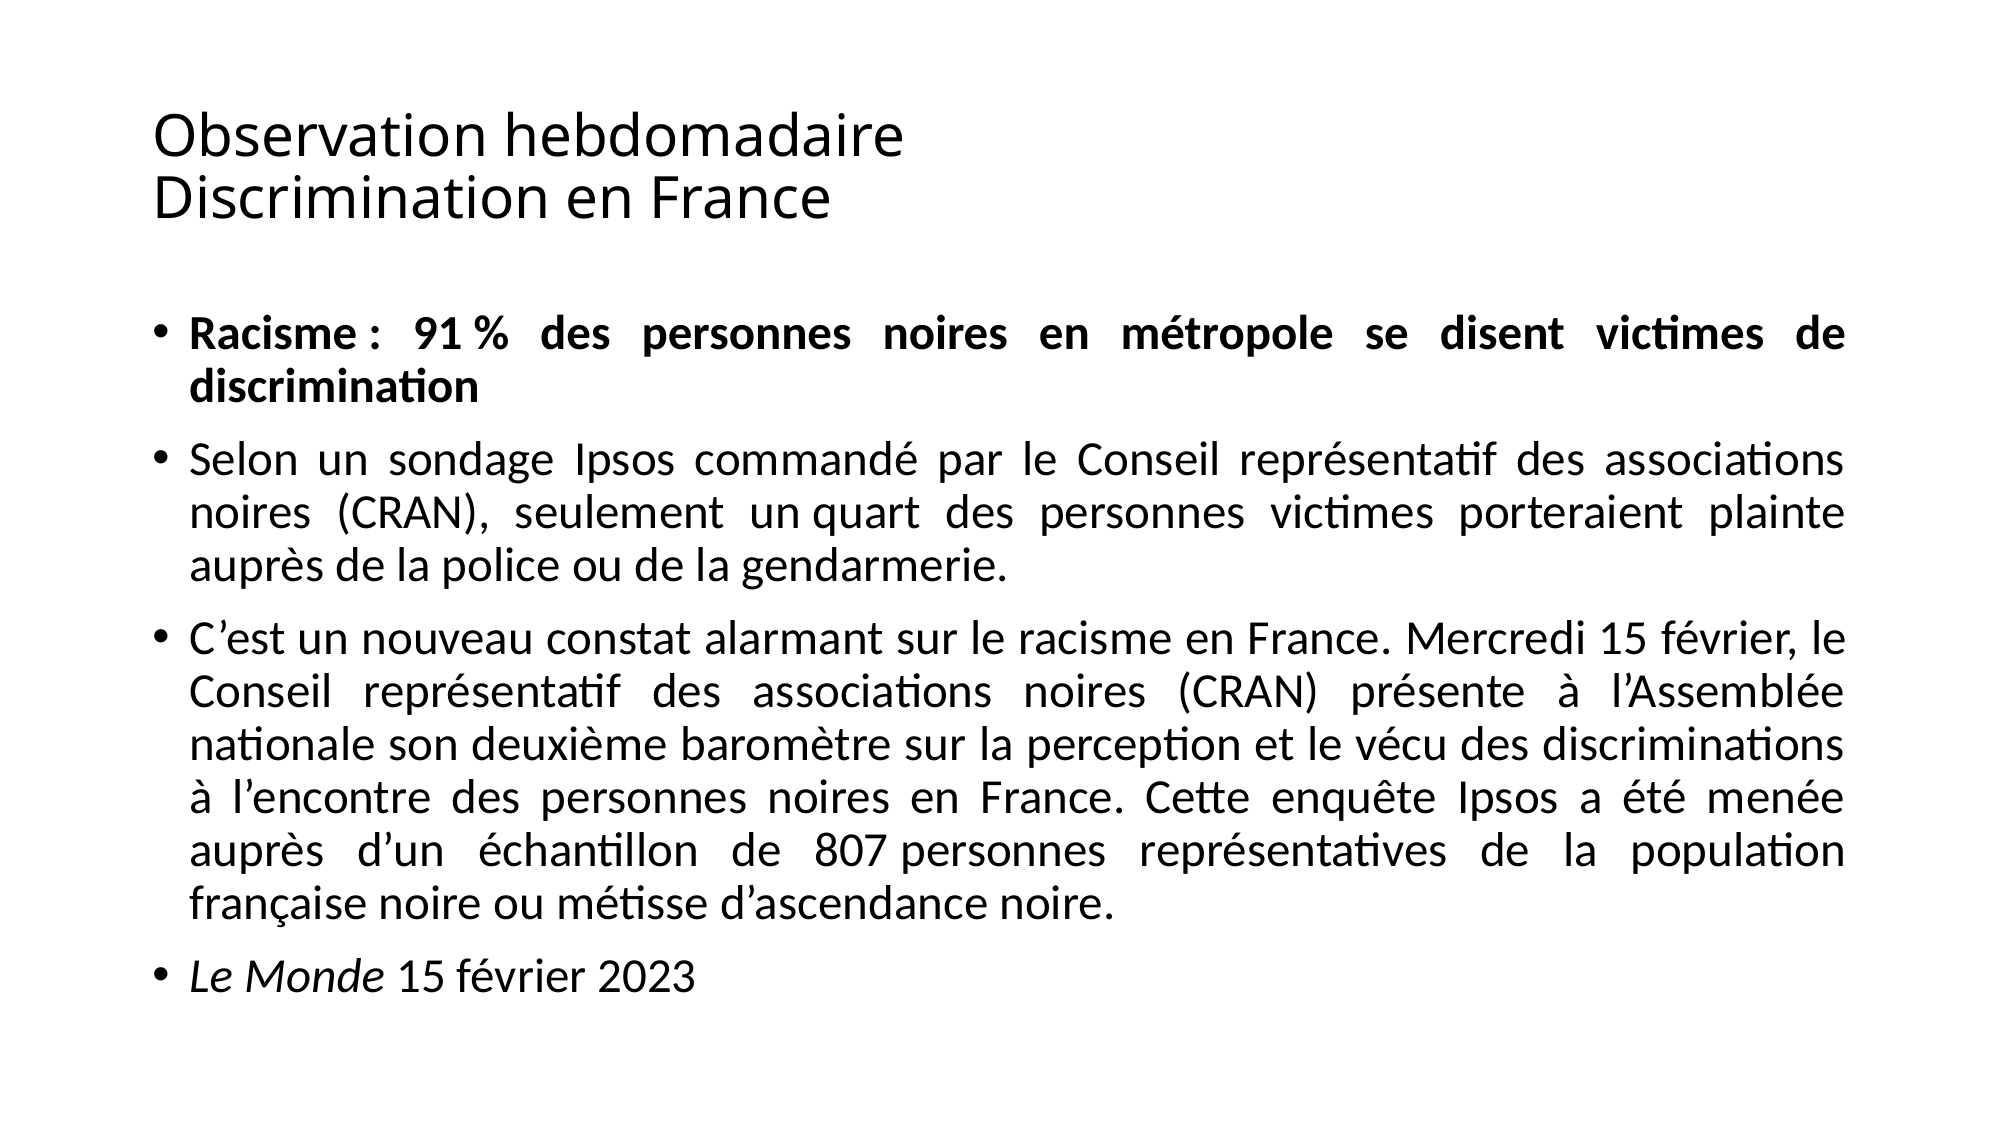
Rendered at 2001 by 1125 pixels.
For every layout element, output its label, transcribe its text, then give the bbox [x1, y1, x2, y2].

title Observation hebdomadaire Discrimination en France [137, 59, 1863, 278]
list Racisme : 91 % des personnes noires en métropole se disent victimes de discrimination Selon un sondage Ipsos commandé par le Conseil représentatif des associations noires (CRAN), seulement un quart des personnes victimes porteraient plainte auprès de la police ou de la gendarmerie. C’est un nouveau constat alarmant sur le racisme en France. Mercredi 15 février, le Conseil représentatif des associations noires (CRAN) présente à l’Assemblée nationale son deuxième baromètre sur la perception et le vécu des discriminations à l’encontre des personnes noires en France. Cette enquête Ipsos a été menée auprès d’un échantillon de 807 personnes représentatives de la population française noire ou métisse d’ascendance noire. Le Monde 15 février 2023 [137, 299, 1863, 1014]
